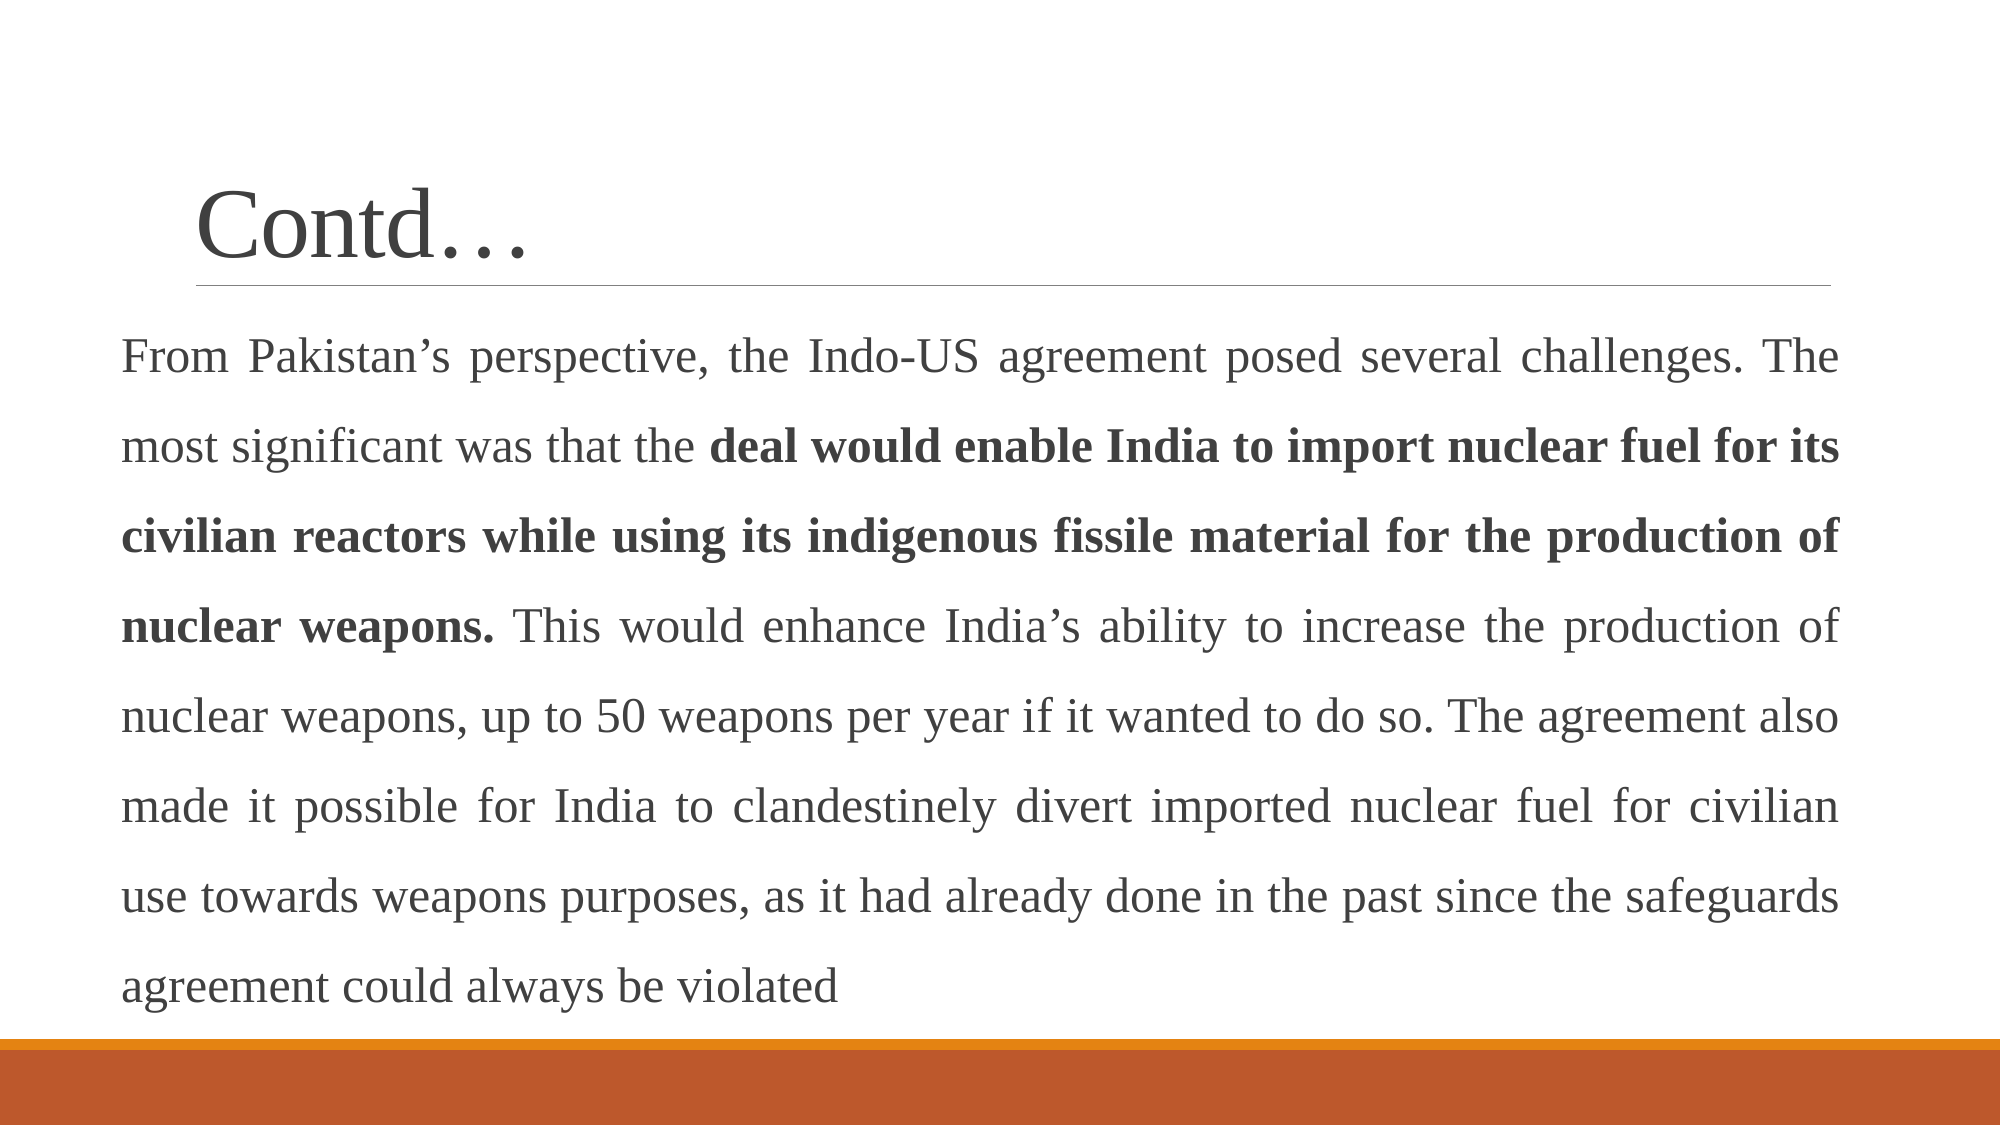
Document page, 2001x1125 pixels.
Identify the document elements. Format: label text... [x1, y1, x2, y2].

title Contd… [180, 47, 1830, 285]
list From Pakistan’s perspective, the Indo-US agreement posed several challenges. The most significant was that the deal would enable India to import nuclear fuel for its civilian reactors while using its indigenous fissile material for the production of nuclear weapons. This would enhance India’s ability to increase the production of nuclear weapons, up to 50 weapons per year if it wanted to do so. The agreement also made it possible for India to clandestinely divert imported nuclear fuel for civilian use towards weapons purposes, as it had already done in the past since the safeguards agreement could always be violated [106, 285, 1842, 1025]
